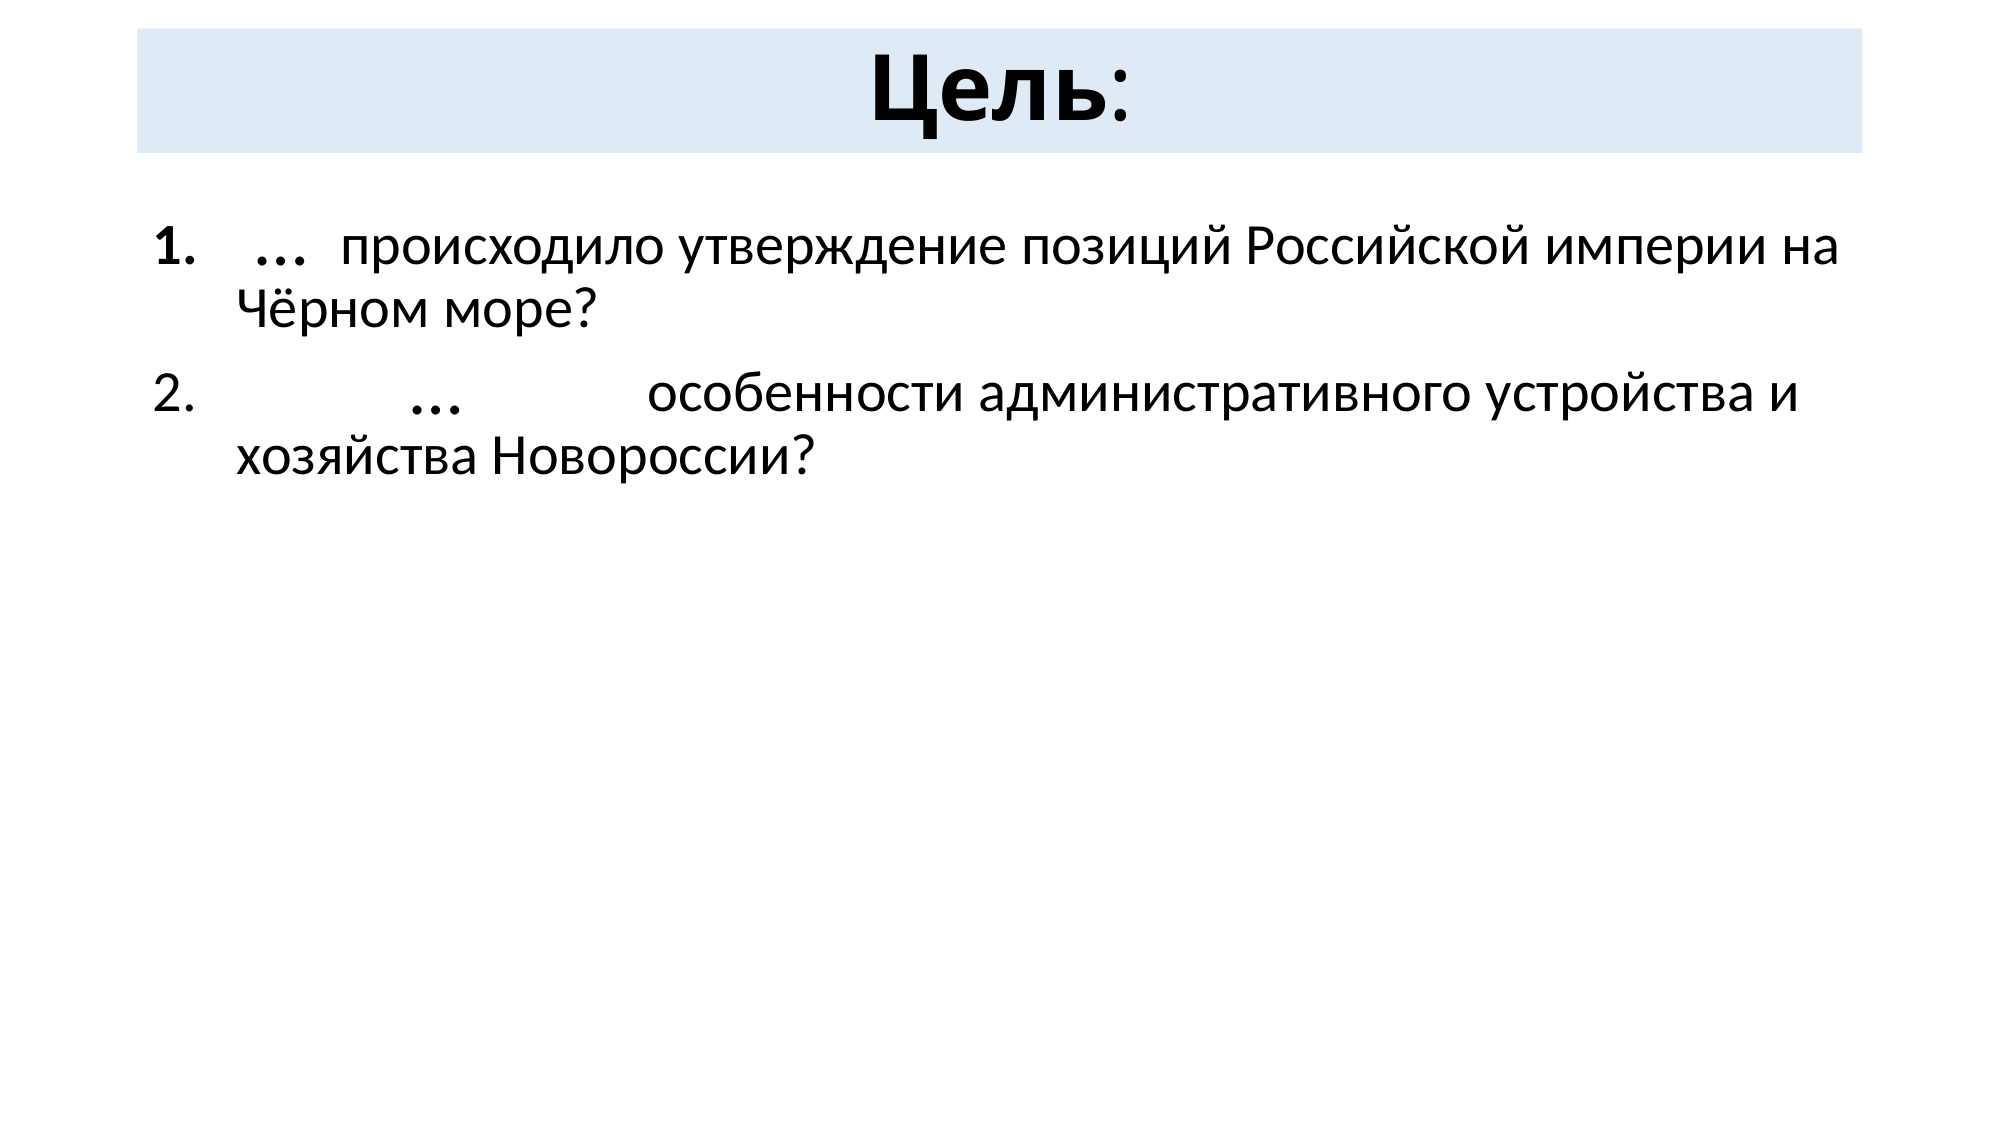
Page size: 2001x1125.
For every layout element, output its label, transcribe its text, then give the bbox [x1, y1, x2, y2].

text_box … [238, 347, 635, 421]
text_box … [225, 206, 338, 265]
title Цель: [137, 28, 1863, 153]
list Как происходило утверждение позиций Российской империи на Чёрном море? В чём состояли особенности административного устройства и хозяйства Новороссии? [137, 206, 1863, 921]
